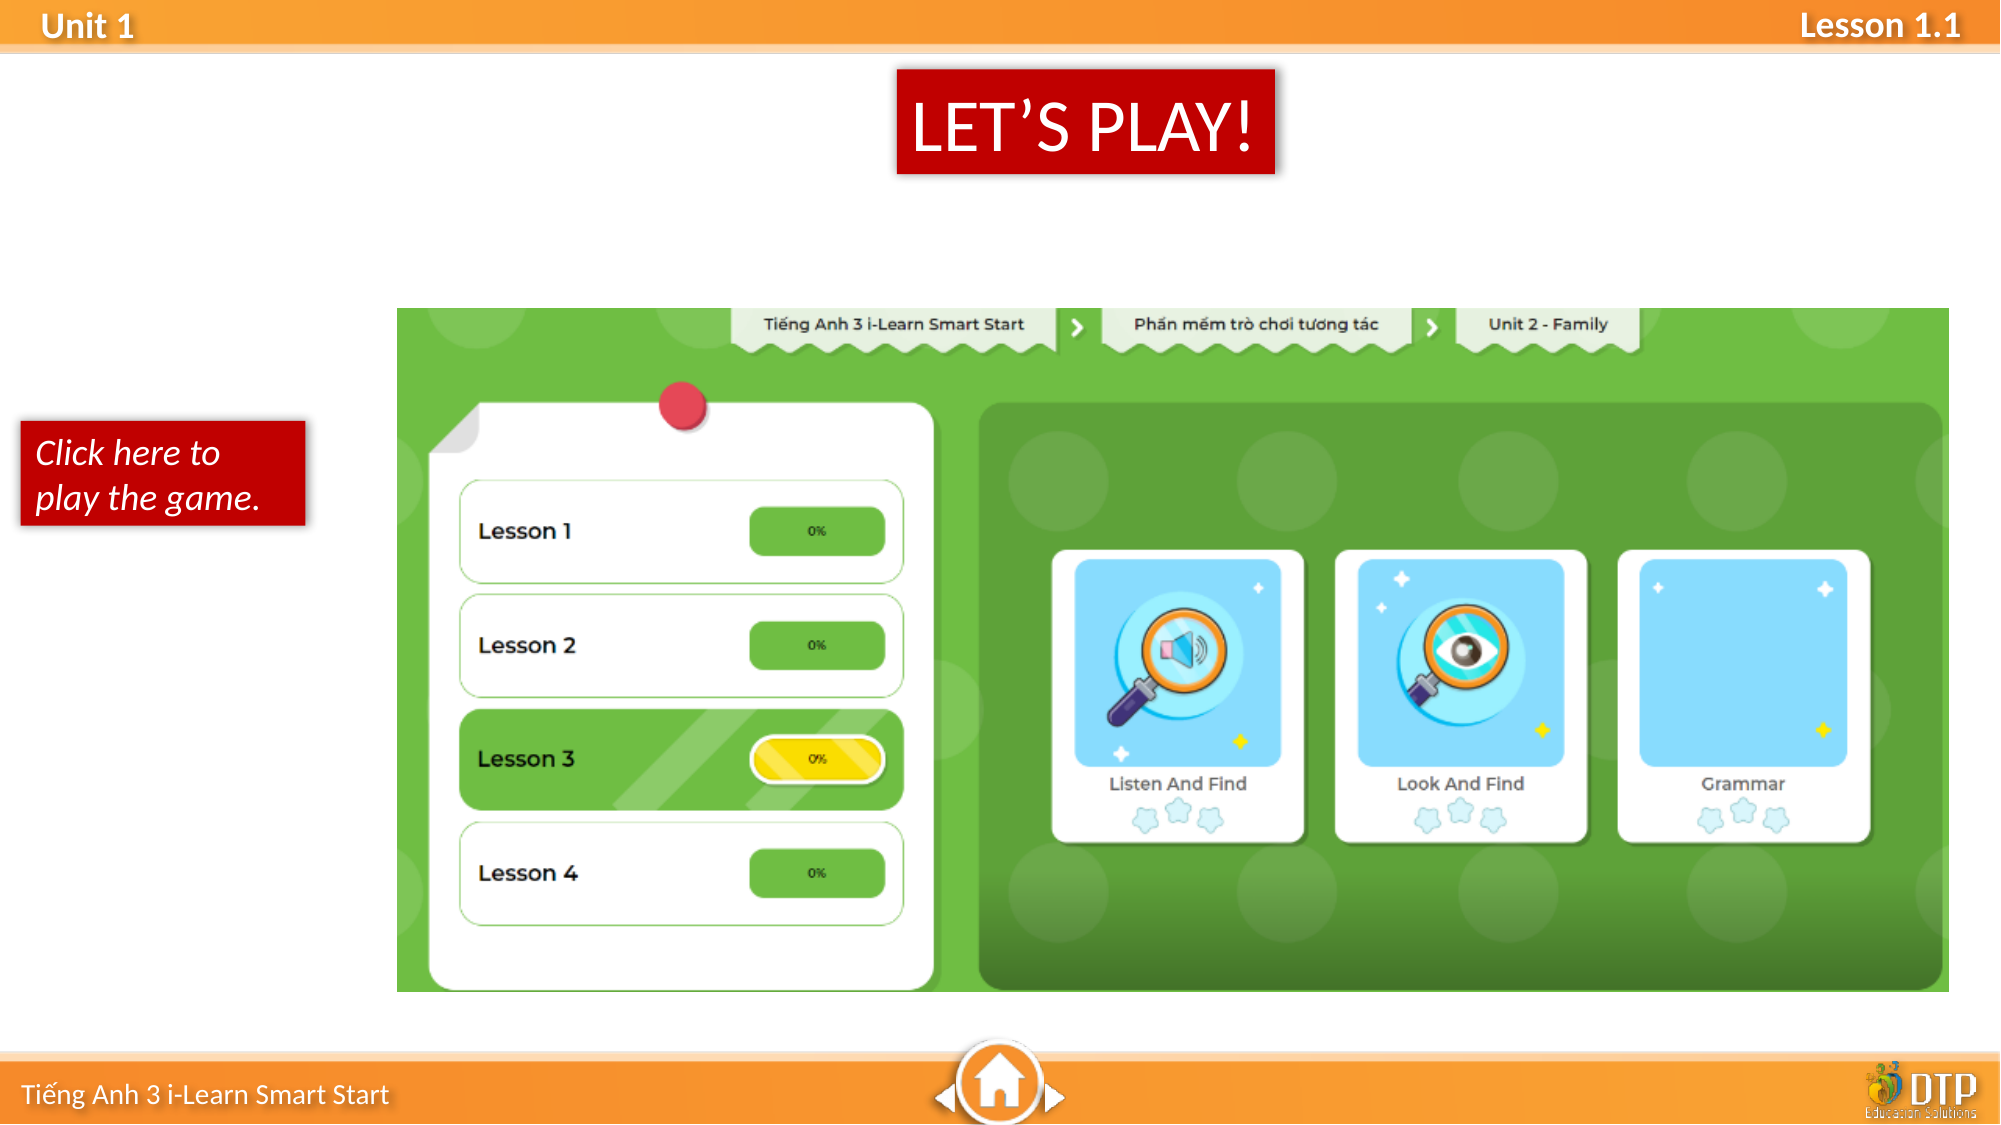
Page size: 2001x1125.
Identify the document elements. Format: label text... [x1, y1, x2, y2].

text_box LET’S PLAY! [896, 69, 1275, 175]
picture [0, 0, 2000, 1125]
text_box Click here to play the game. [20, 420, 306, 526]
